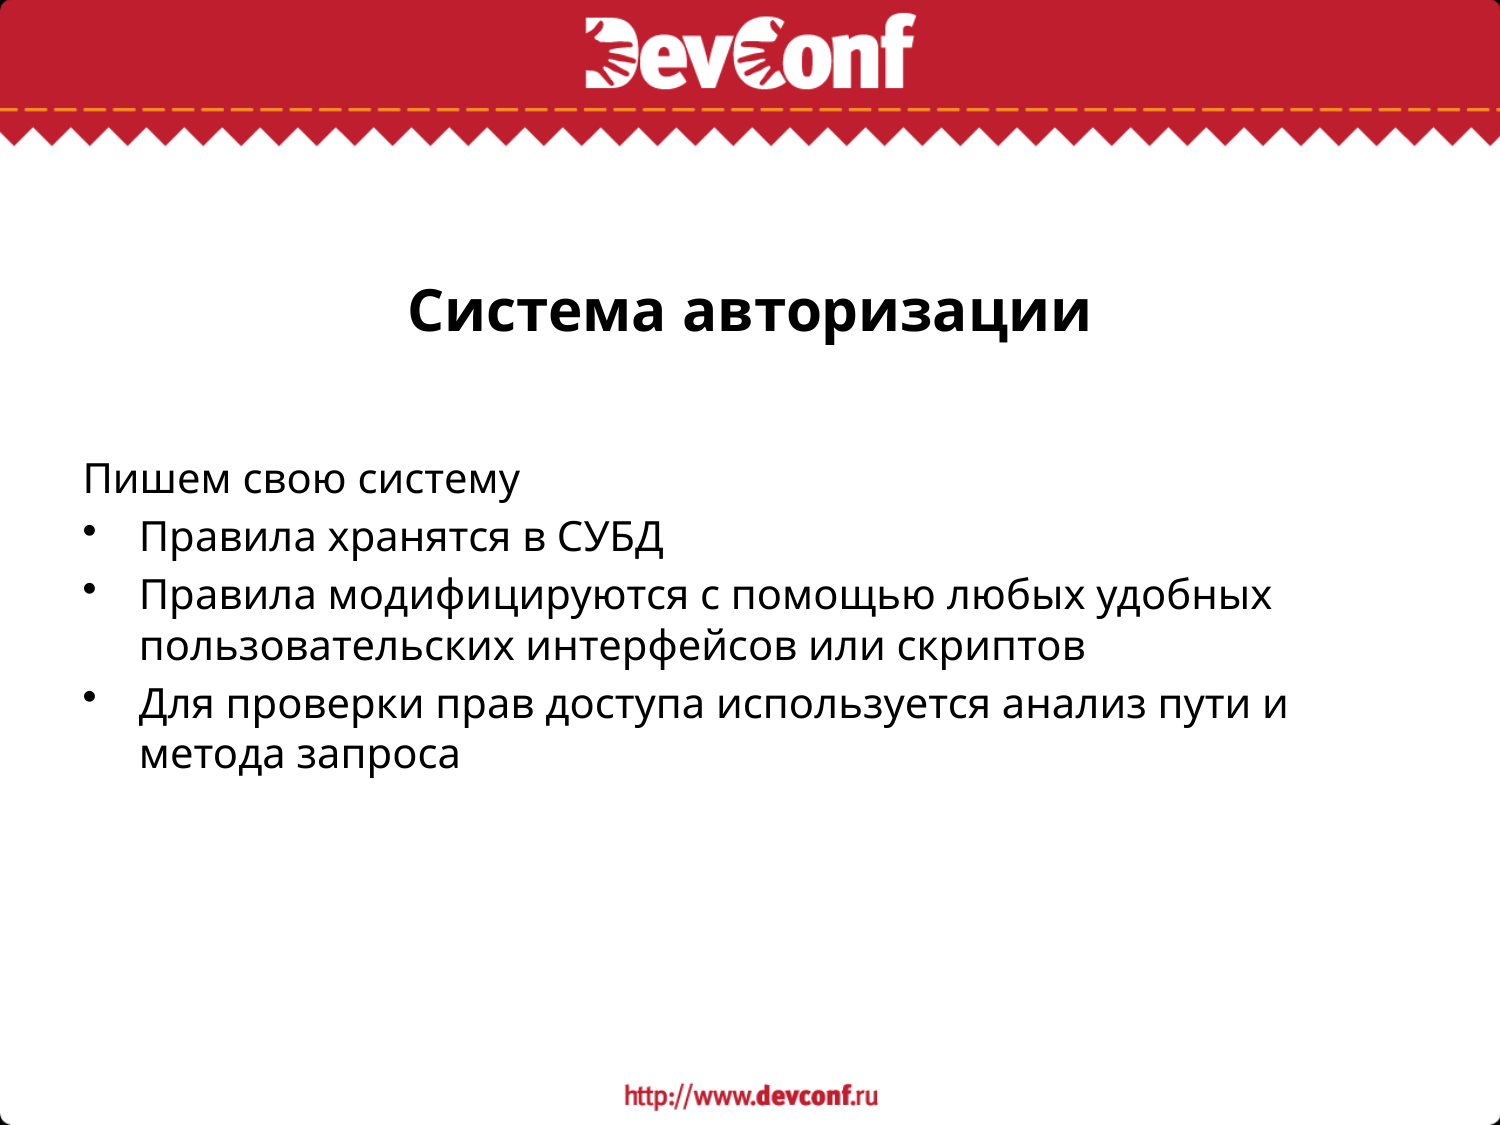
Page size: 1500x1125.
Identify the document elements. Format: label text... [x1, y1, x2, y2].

list Пишем свою систему Правила хранятся в СУБД Правила модифицируются с помощью любых удобных пользовательских интерфейсов или скриптов Для проверки прав доступа используется анализ пути и метода запроса [74, 443, 1426, 965]
title Система авторизации [74, 219, 1426, 398]
picture [0, 0, 1500, 1125]
